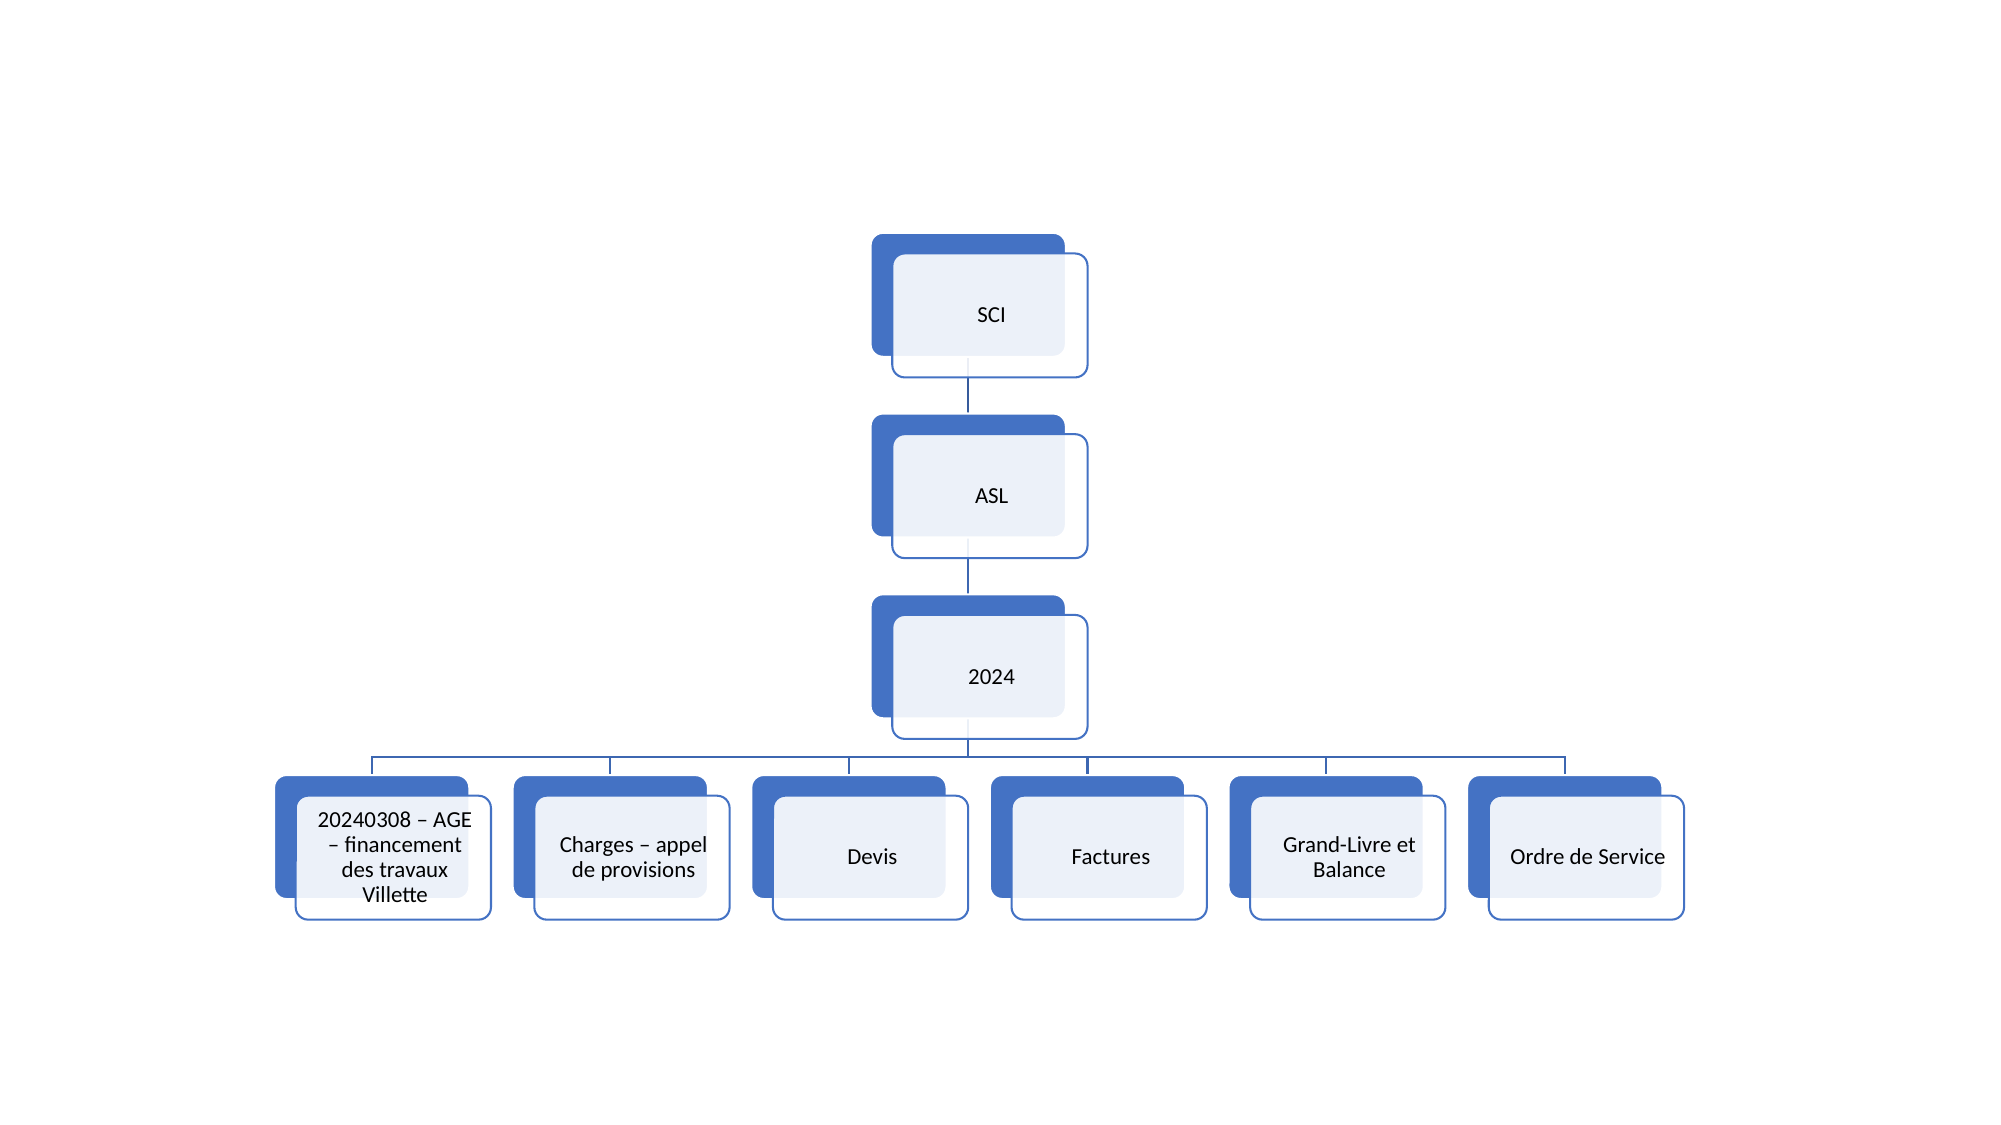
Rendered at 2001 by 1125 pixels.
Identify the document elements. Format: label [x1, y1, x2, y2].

text_box [39, 232, 1919, 920]
